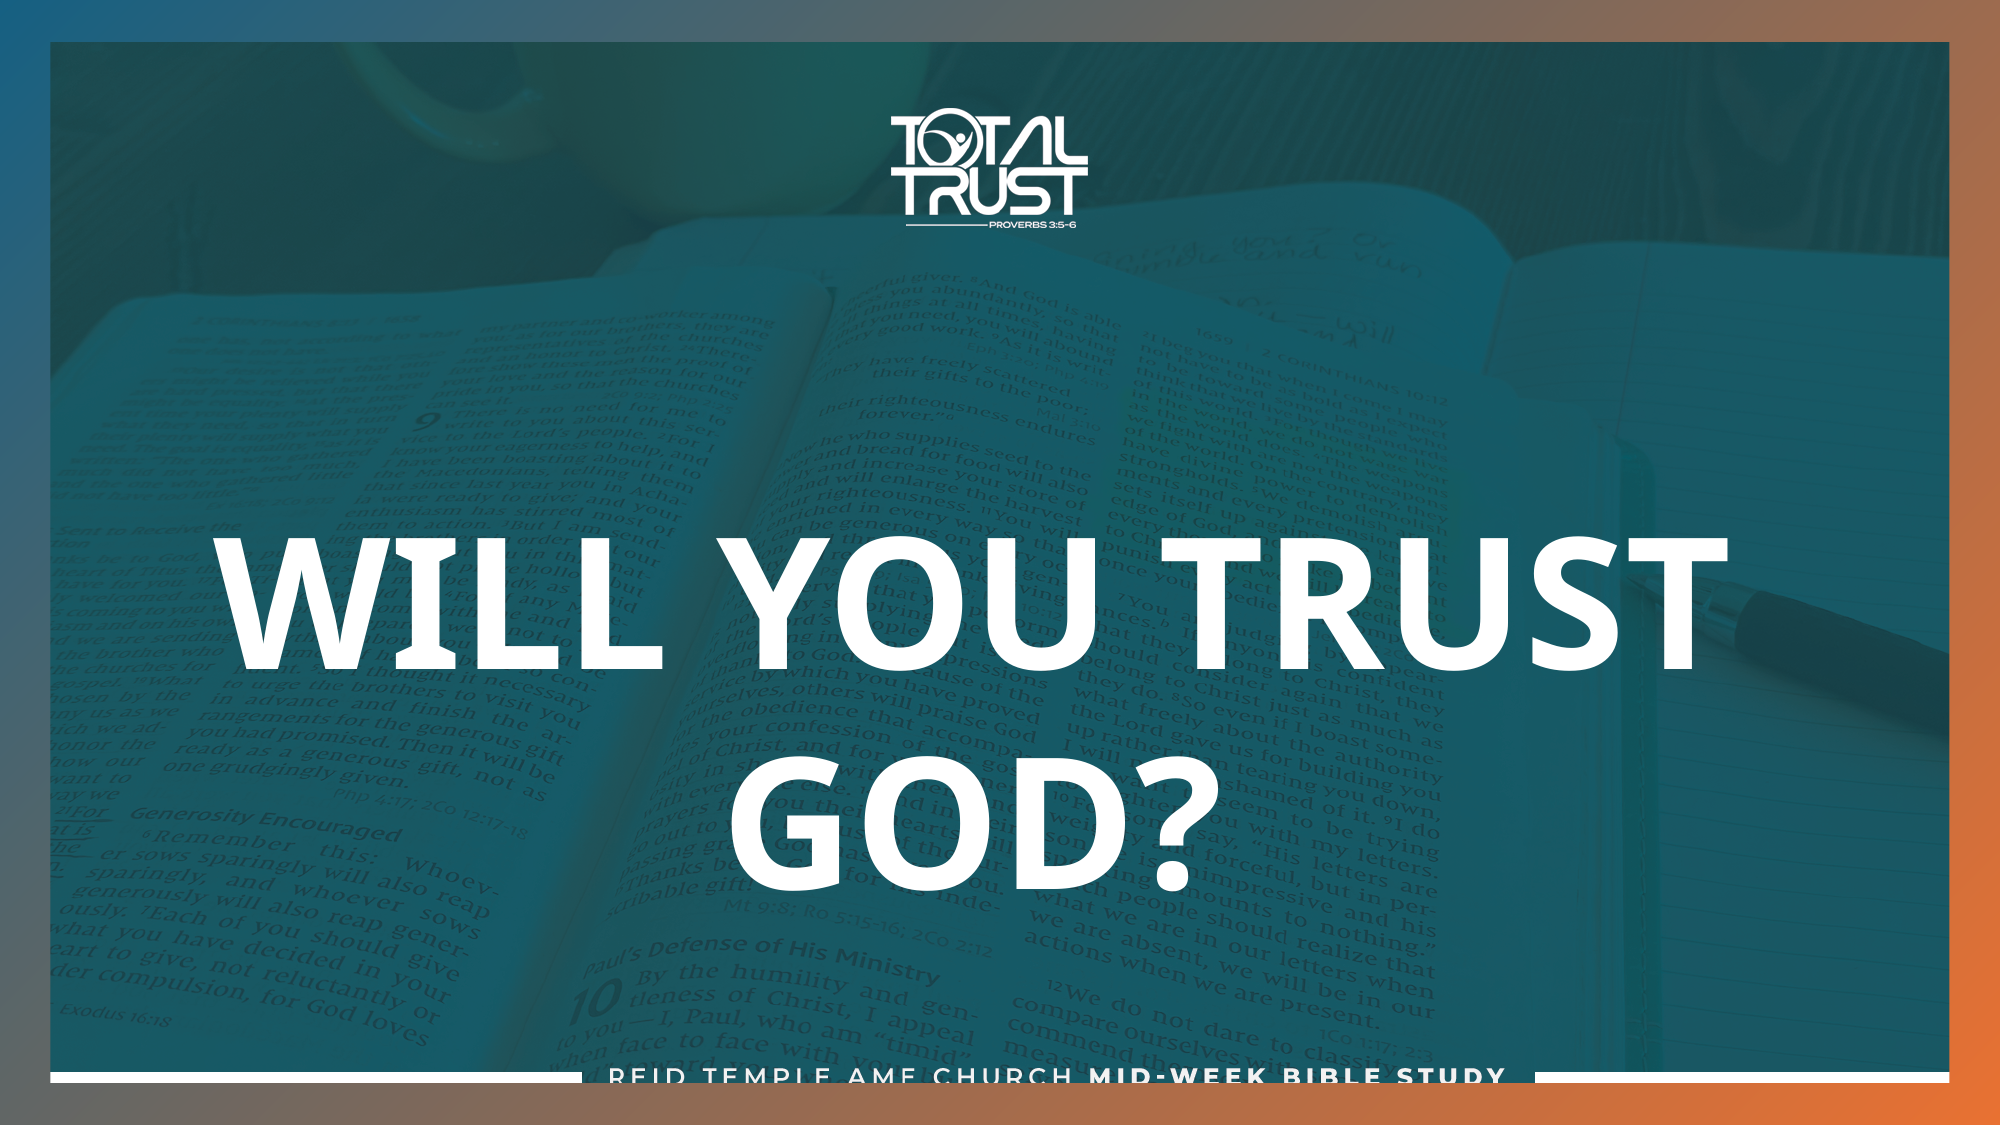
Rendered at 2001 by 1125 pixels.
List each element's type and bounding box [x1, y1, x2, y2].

text_box [0, 0, 2000, 1125]
picture [49, 42, 1951, 1083]
